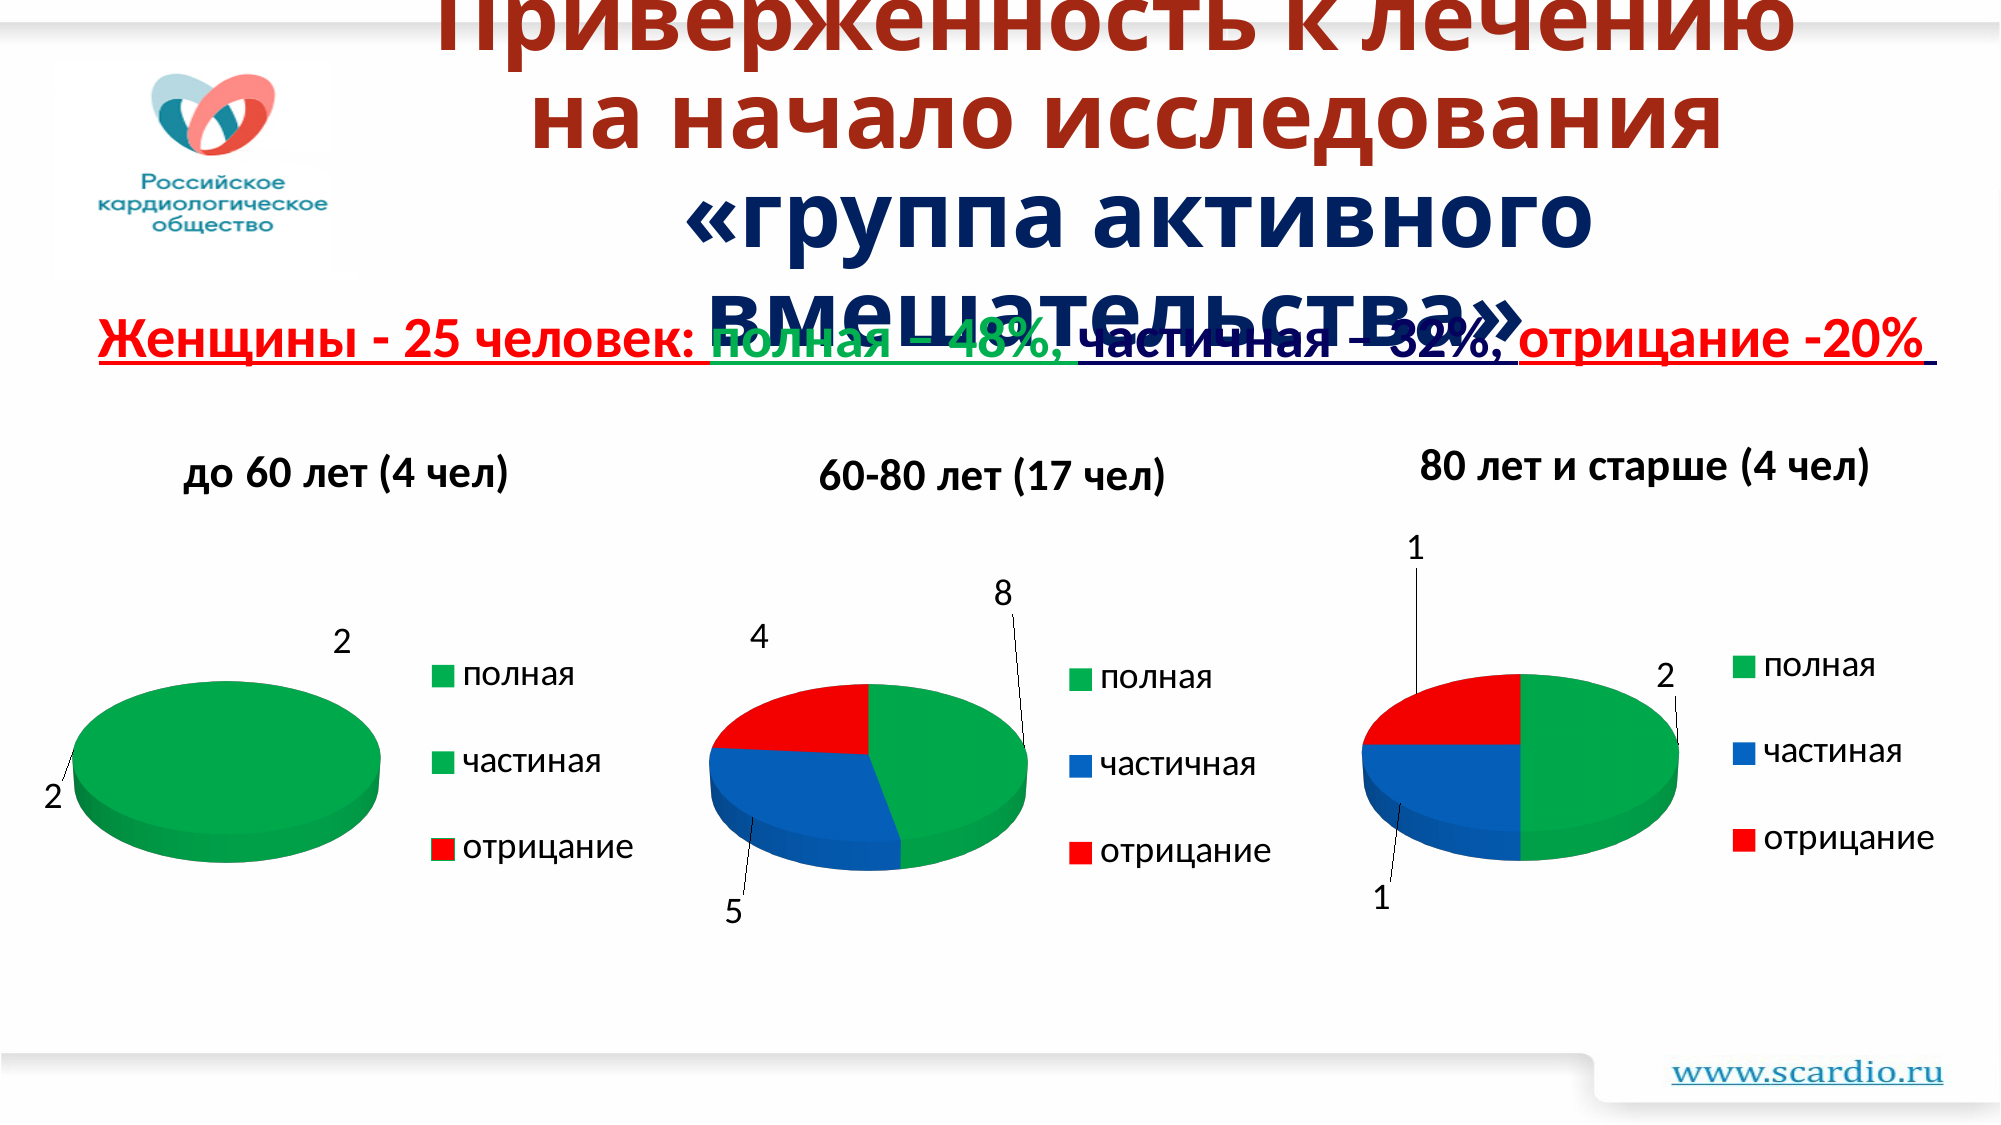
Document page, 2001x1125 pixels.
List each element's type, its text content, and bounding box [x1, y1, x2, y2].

picture [0, 0, 2001, 1125]
chart [32, 419, 661, 1033]
chart [679, 422, 1307, 1037]
list Женщины - 25 человек: полная – 48%, частичная – 32%, отрицание -20% [83, 299, 1960, 1014]
title Приверженность к лечению на начало исследования «группа активного вмешательства» [393, 59, 1863, 278]
chart [1331, 411, 1960, 1026]
